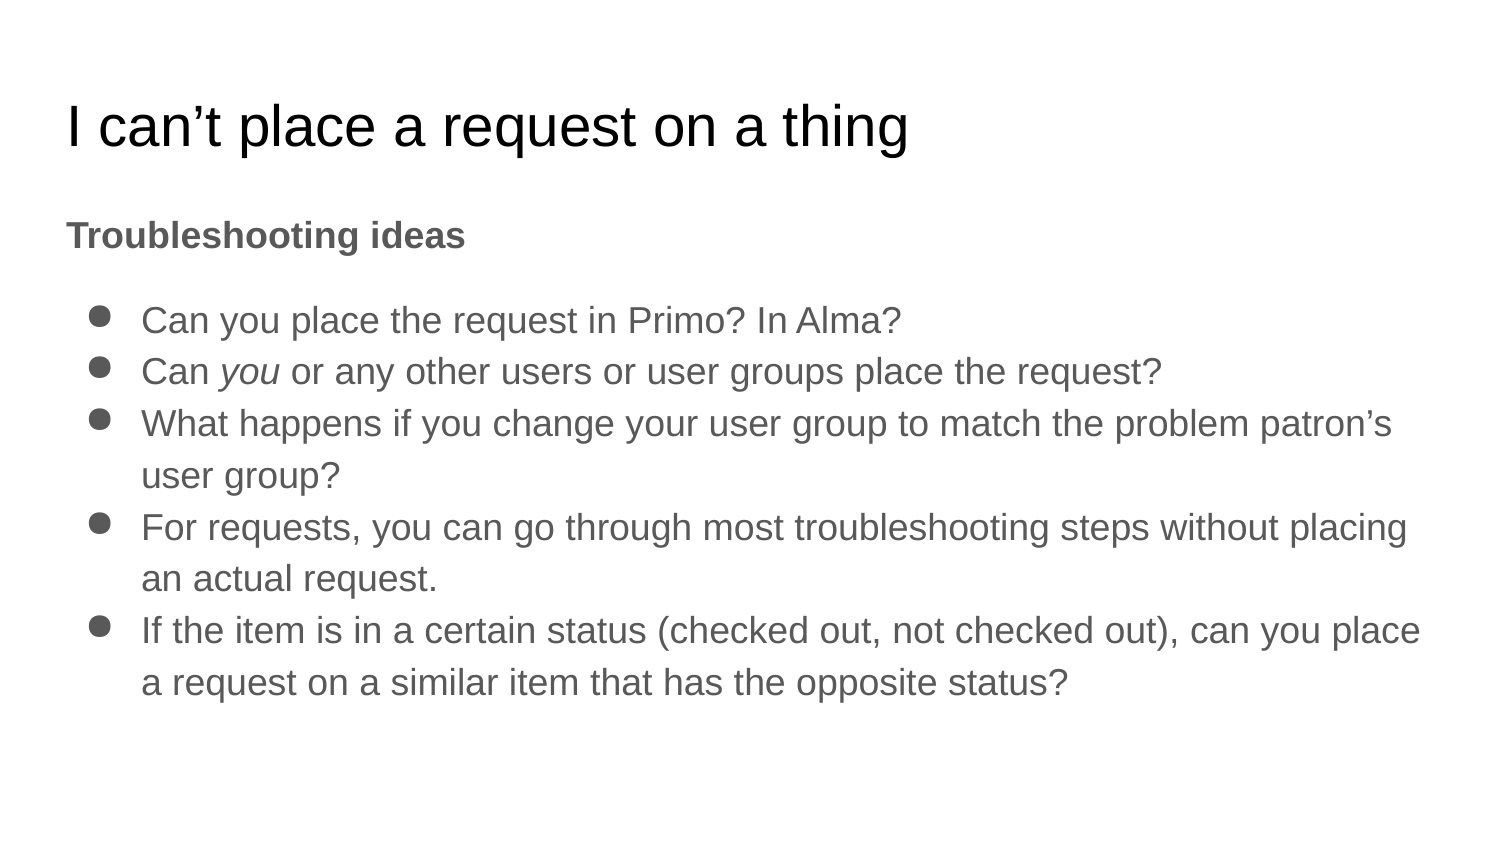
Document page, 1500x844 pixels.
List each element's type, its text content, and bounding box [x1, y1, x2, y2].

list Troubleshooting ideas Can you place the request in Primo? In Alma? Can you or any other users or user groups place the request? What happens if you change your user group to match the problem patron’s user group? For requests, you can go through most troubleshooting steps without placing an actual request. If the item is in a certain status (checked out, not checked out), can you place a request on a similar item that has the opposite status? [51, 189, 1449, 750]
title I can’t place a request on a thing [51, 72, 1449, 167]
